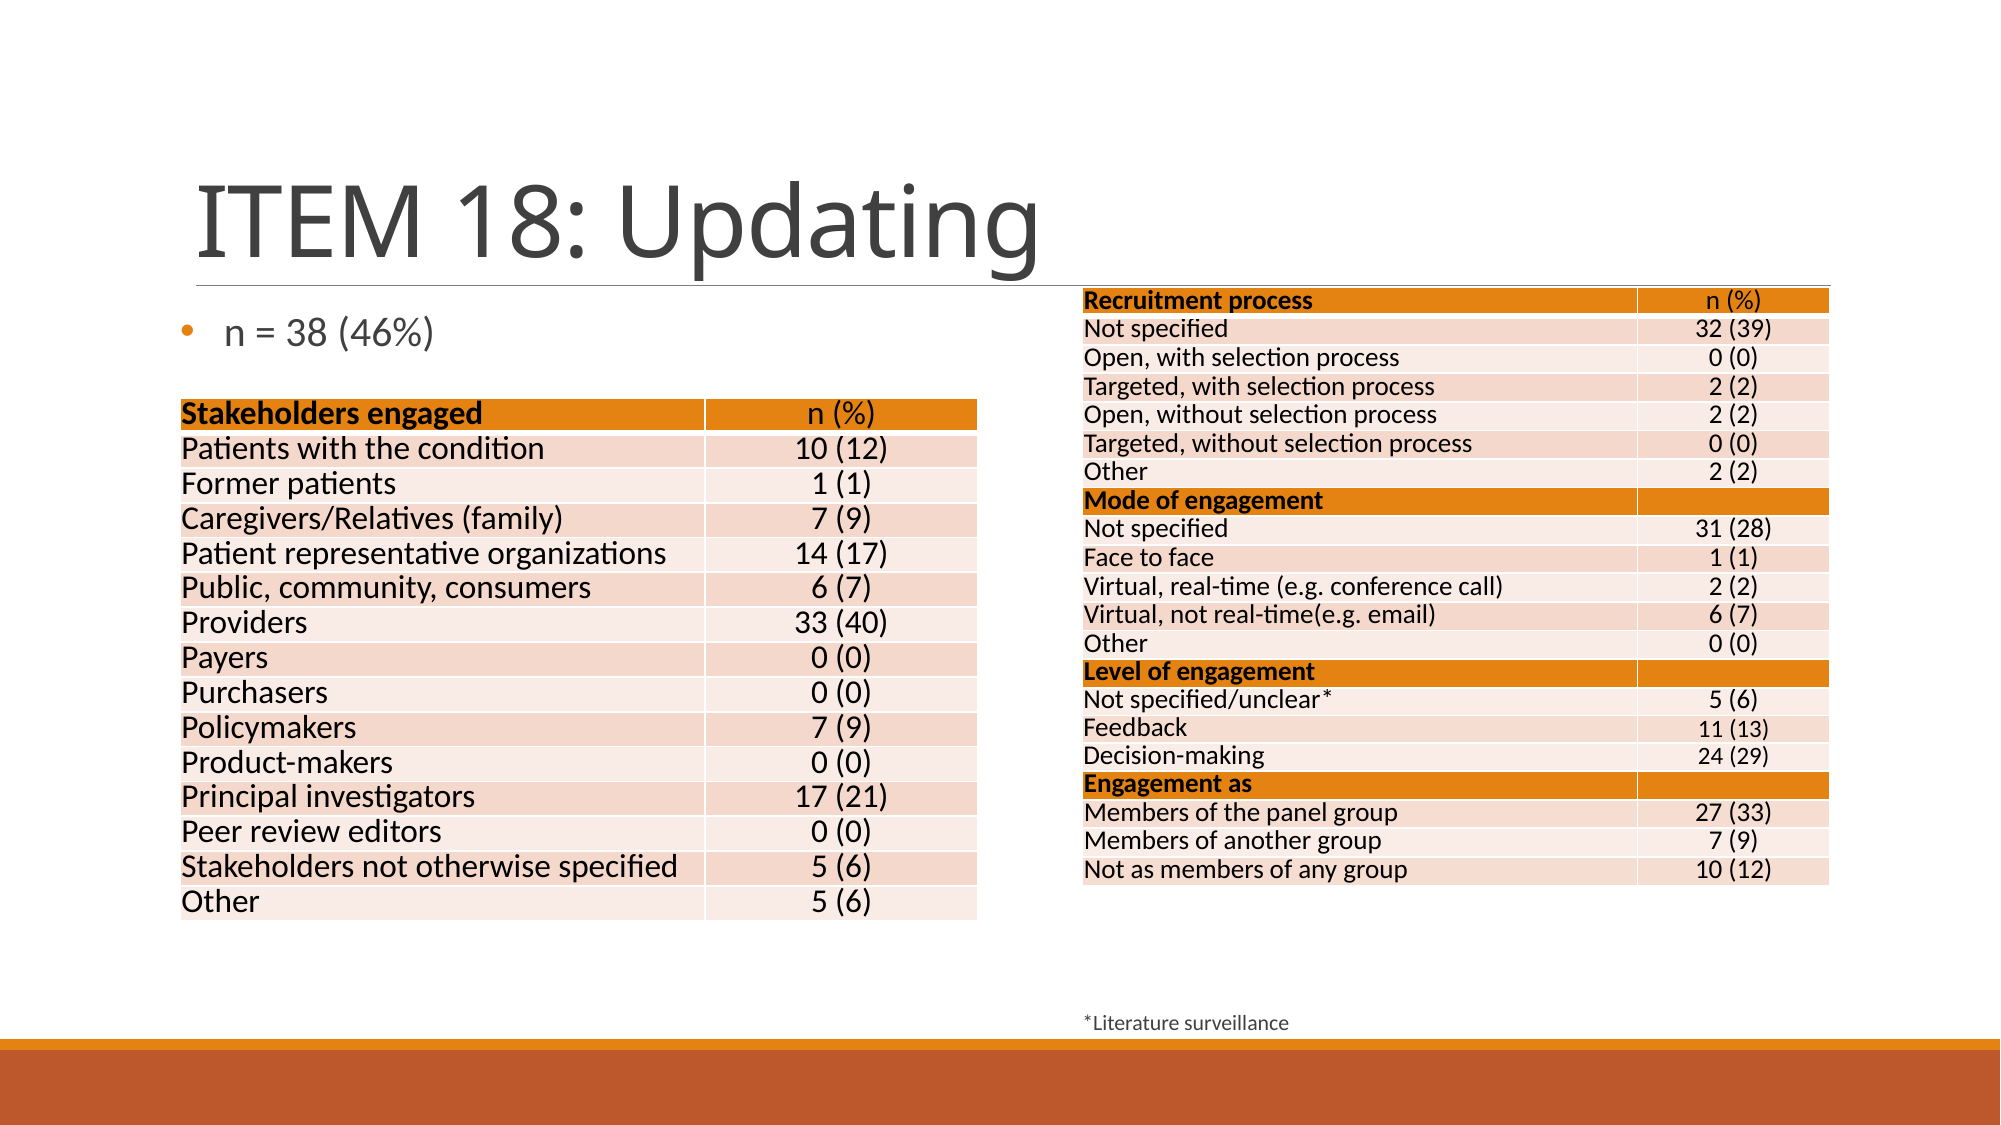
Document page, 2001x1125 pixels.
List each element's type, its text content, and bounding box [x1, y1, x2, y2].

table_cell Other [1083, 631, 1637, 658]
table_cell 7 (9) [1638, 829, 1829, 856]
table_cell 7 (9) [706, 504, 977, 537]
table_cell [1638, 488, 1829, 515]
table_cell Virtual, real-time (e.g. conference call) [1083, 574, 1637, 601]
text_box *Literature surveillance [1082, 1007, 1375, 1050]
table_cell Caregivers/Relatives (family) [181, 504, 704, 537]
table_cell 2 (2) [1638, 460, 1829, 487]
table_cell Feedback [1083, 716, 1637, 742]
table_header n (%) [1638, 288, 1829, 313]
table_cell 0 (0) [1638, 631, 1829, 658]
table_cell Engagement as [1083, 772, 1637, 799]
table_cell Other [1083, 460, 1637, 487]
table_cell Open, without selection process [1083, 403, 1637, 430]
table_cell 31 (28) [1638, 517, 1829, 544]
table_cell Product-makers [181, 747, 704, 781]
table_cell 10 (12) [1638, 858, 1829, 885]
table_cell 0 (0) [706, 817, 977, 850]
table_cell 0 (0) [706, 678, 977, 711]
table_cell 27 (33) [1638, 801, 1829, 827]
table_cell 0 (0) [706, 643, 977, 676]
table_cell Patients with the condition [181, 436, 704, 467]
table_header Recruitment process [1083, 288, 1637, 313]
table_cell 1 (1) [1638, 546, 1829, 572]
table_cell Providers [181, 608, 704, 641]
table_cell Virtual, not real-time(e.g. email) [1083, 603, 1637, 630]
table_cell Policymakers [181, 713, 704, 746]
table_cell 2 (2) [1638, 574, 1829, 601]
table_cell Not specified/unclear* [1083, 689, 1637, 715]
table_cell Not as members of any group [1083, 858, 1637, 885]
table_cell Members of another group [1083, 829, 1637, 856]
table_cell 14 (17) [706, 538, 977, 571]
table_cell 10 (12) [706, 436, 977, 467]
table_cell 6 (7) [706, 573, 977, 606]
table_cell Peer review editors [181, 817, 704, 850]
table_cell Members of the panel group [1083, 801, 1637, 827]
table_cell 0 (0) [1638, 346, 1829, 372]
table_cell Other [181, 887, 704, 920]
table_cell Not specified [1083, 319, 1637, 344]
table_cell 32 (39) [1638, 319, 1829, 344]
table_cell 0 (0) [1638, 431, 1829, 458]
table_cell Targeted, with selection process [1083, 374, 1637, 401]
table_cell Open, with selection process [1083, 346, 1637, 372]
table_cell 2 (2) [1638, 403, 1829, 430]
table_cell 1 (1) [706, 469, 977, 502]
table_cell 2 (2) [1638, 374, 1829, 401]
table_cell 17 (21) [706, 782, 977, 815]
table_cell [1638, 660, 1829, 687]
table_cell 11 (13) [1638, 716, 1829, 742]
table_cell Public, community, consumers [181, 573, 704, 606]
table_cell 24 (29) [1638, 744, 1829, 770]
table_cell Decision-making [1083, 744, 1637, 770]
table_cell Not specified [1083, 517, 1637, 544]
table_cell 6 (7) [1638, 603, 1829, 630]
table_cell [1638, 772, 1829, 799]
table_cell Stakeholders not otherwise specified [181, 852, 704, 885]
table_cell Face to face [1083, 546, 1637, 572]
title ITEM 18: Updating [180, 47, 1830, 285]
table_cell 7 (9) [706, 713, 977, 746]
table_cell 5 (6) [706, 852, 977, 885]
table_cell Targeted, without selection process [1083, 431, 1637, 458]
table_cell 5 (6) [706, 887, 977, 920]
list n = 38 (46%) [180, 302, 1830, 963]
table_cell 5 (6) [1638, 689, 1829, 715]
table_header n (%) [706, 399, 977, 430]
table_cell 0 (0) [706, 747, 977, 781]
table_cell Purchasers [181, 678, 704, 711]
table_cell Mode of engagement [1083, 488, 1637, 515]
table_cell 33 (40) [706, 608, 977, 641]
table_cell Patient representative organizations [181, 538, 704, 571]
table_cell Principal investigators [181, 782, 704, 815]
table_cell Level of engagement [1083, 660, 1637, 687]
table_cell Payers [181, 643, 704, 676]
table_header Stakeholders engaged [181, 399, 704, 430]
table_cell Former patients [181, 469, 704, 502]
